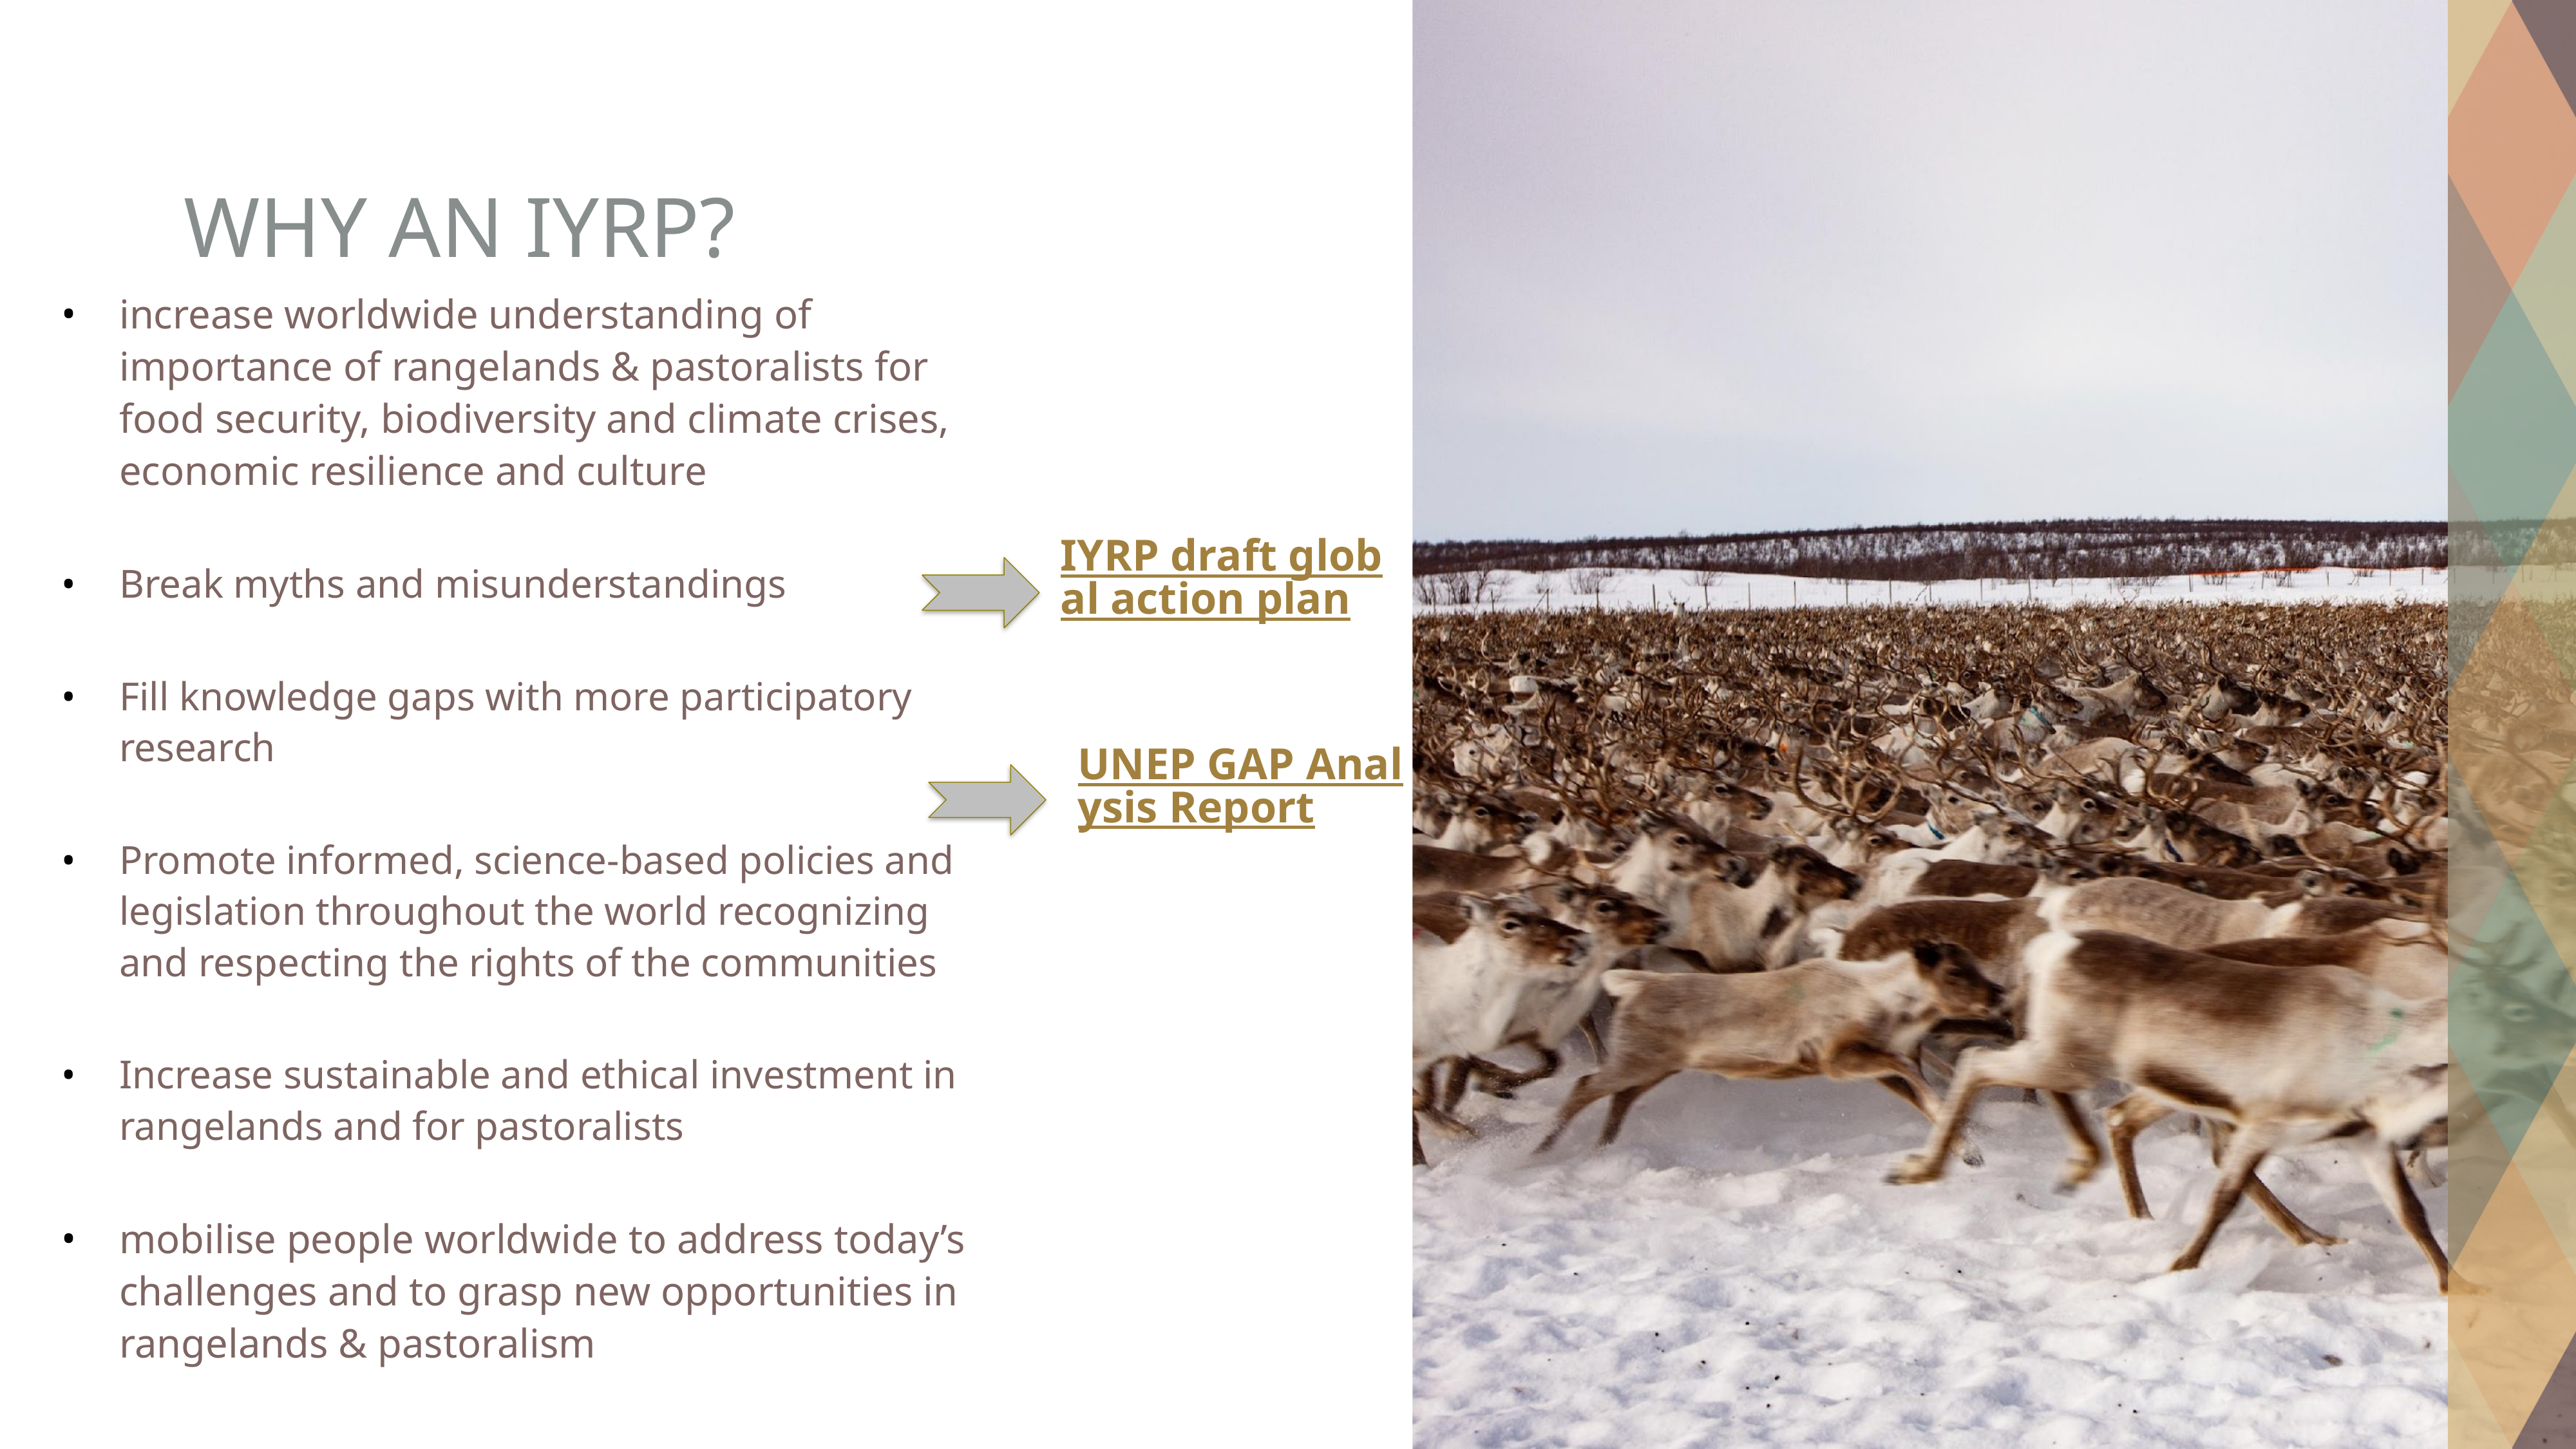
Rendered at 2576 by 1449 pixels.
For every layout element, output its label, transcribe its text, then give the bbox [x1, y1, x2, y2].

text_box UNEP GAP Analysis Report [1072, 684, 1408, 848]
text_box IYRP draft global action plan [1055, 475, 1404, 639]
picture [1412, 0, 2576, 1449]
text_box [922, 556, 1040, 629]
text_box [928, 764, 1046, 836]
text_box WHY AN IYRP? [178, 37, 1252, 279]
list increase worldwide understanding of importance of rangelands & pastoralists for food security, biodiversity and climate crises, economic resilience and culture Break myths and misunderstandings Fill knowledge gaps with more participatory research Promote informed, science-based policies and legislation throughout the world recognizing and respecting the rights of the communities Increase sustainable and ethical investment in rangelands and for pastoralists mobilise people worldwide to address today’s challenges and to grasp new opportunities in rangelands & pastoralism [56, 279, 975, 1379]
